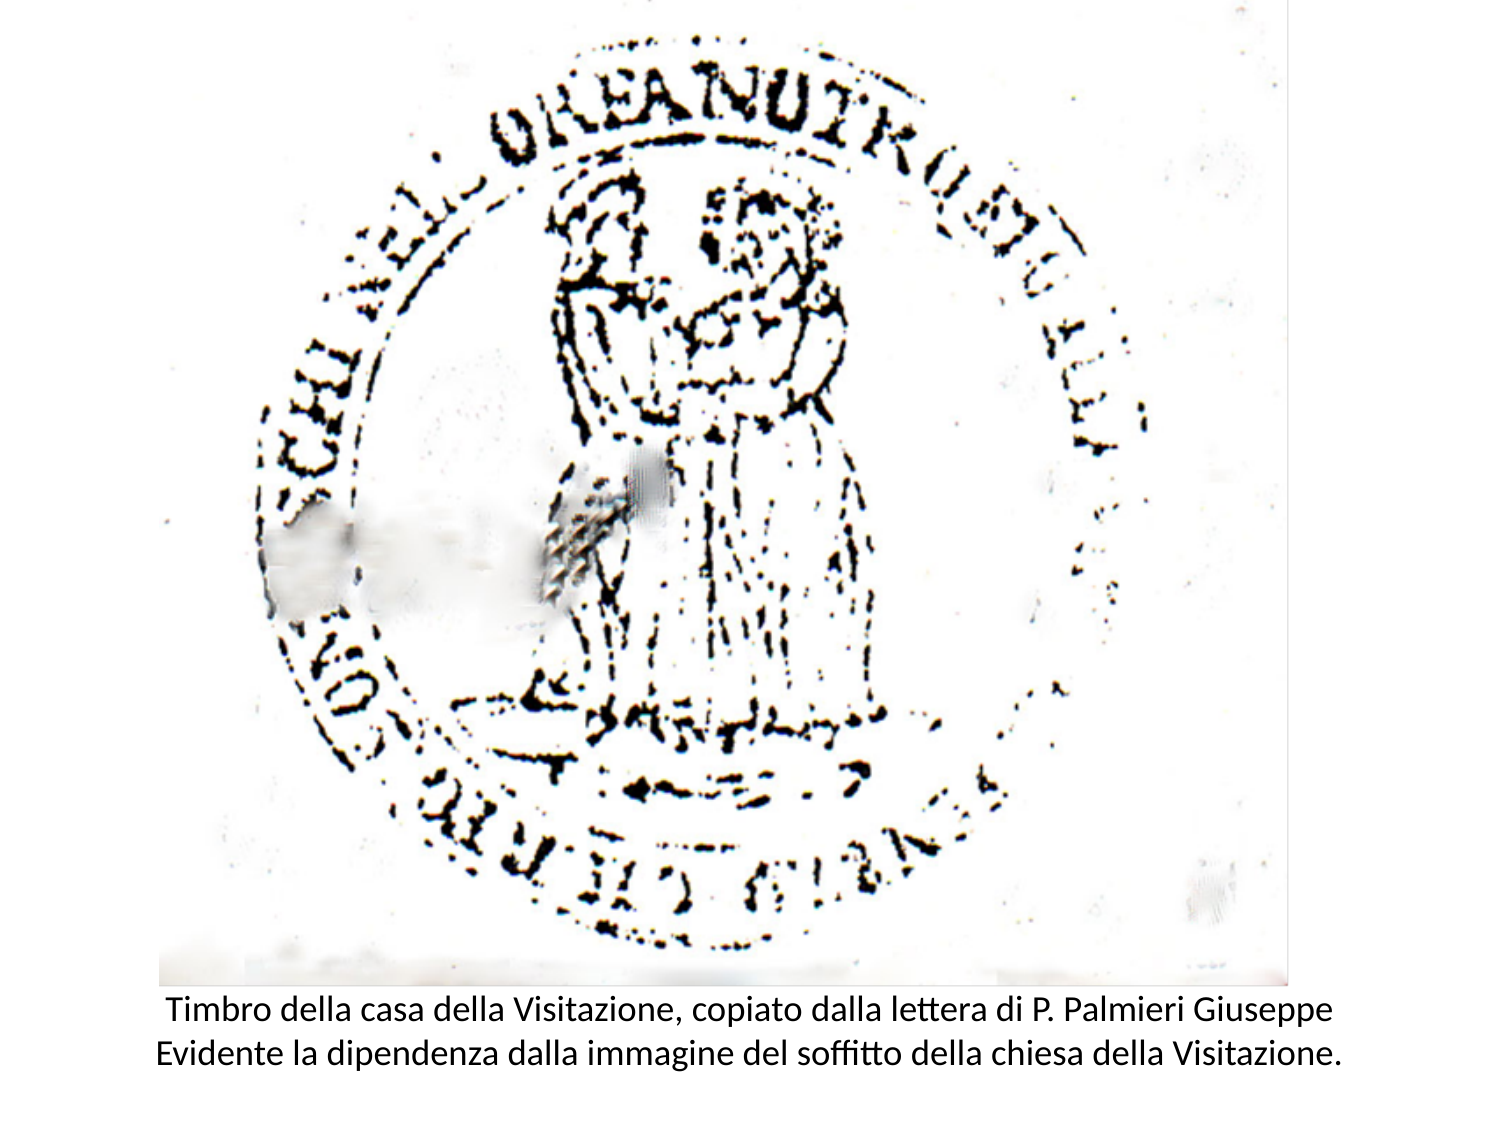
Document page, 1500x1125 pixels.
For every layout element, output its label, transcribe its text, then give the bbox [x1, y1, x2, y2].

title Timbro della casa della Visitazione, copiato dalla lettera di P. Palmieri Giuseppe Evidente la dipendenza dalla immagine del soffitto della chiesa della Visitazione. [75, 975, 1425, 1125]
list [159, 0, 1290, 988]
